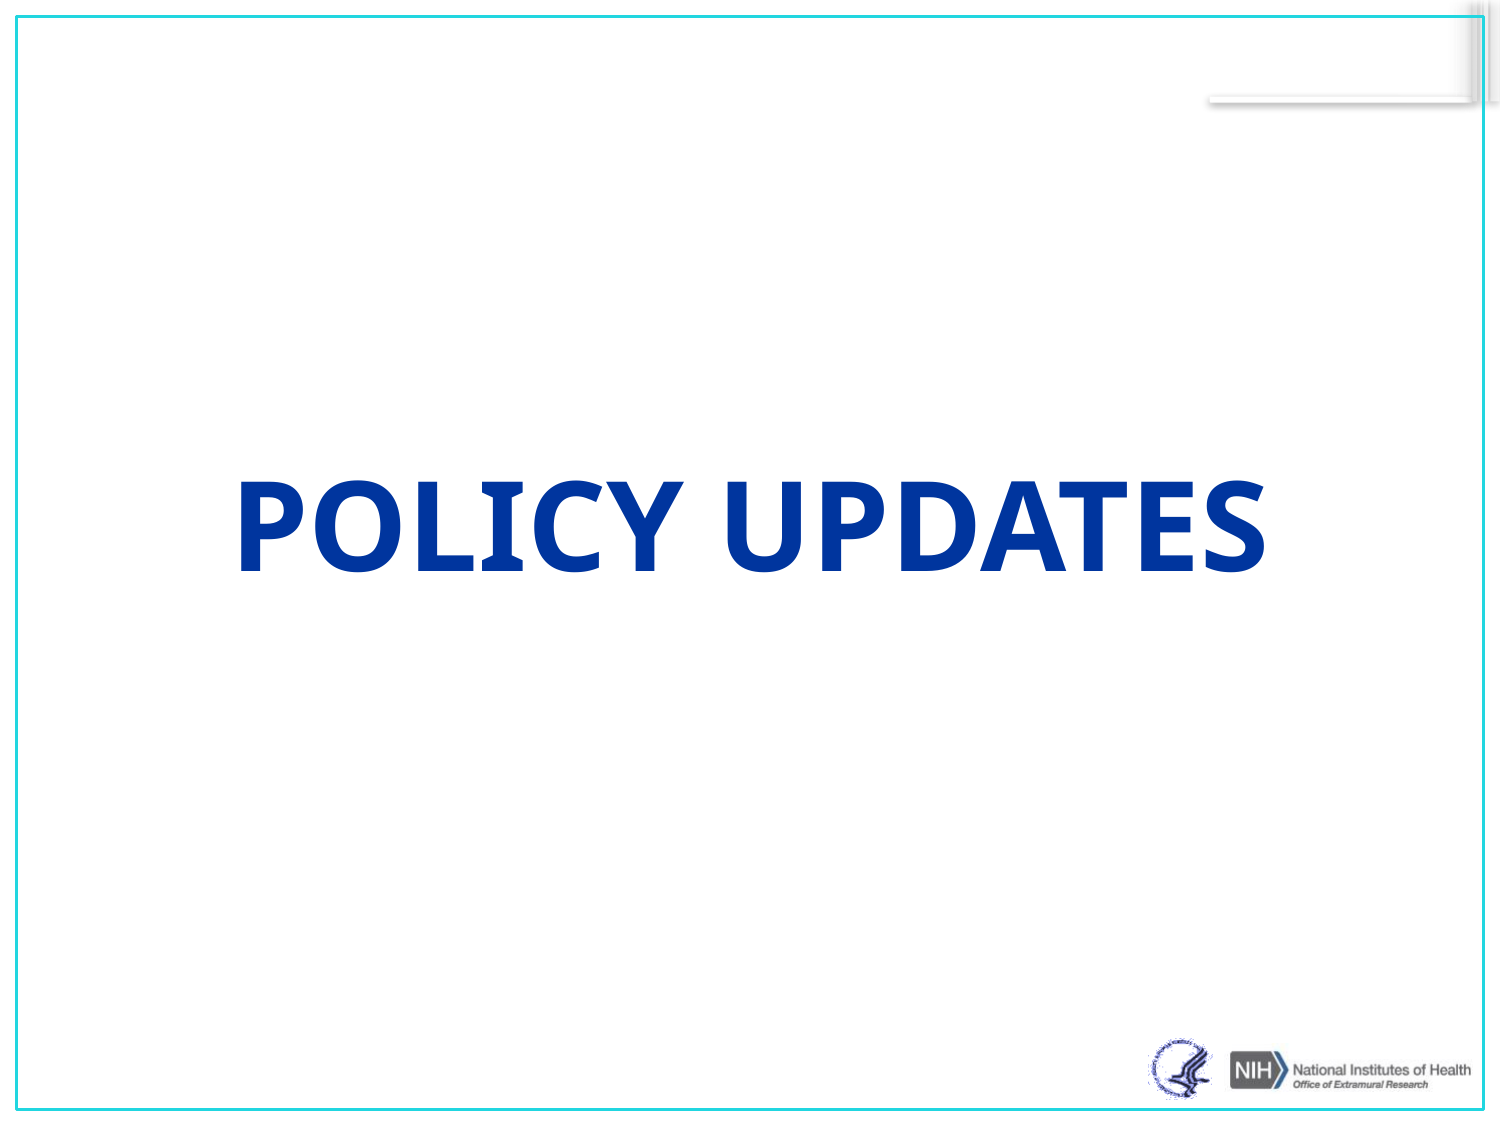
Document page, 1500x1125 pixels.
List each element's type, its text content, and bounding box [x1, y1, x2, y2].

picture [1224, 1043, 1475, 1094]
text_box Policy Updates [0, 439, 1500, 606]
